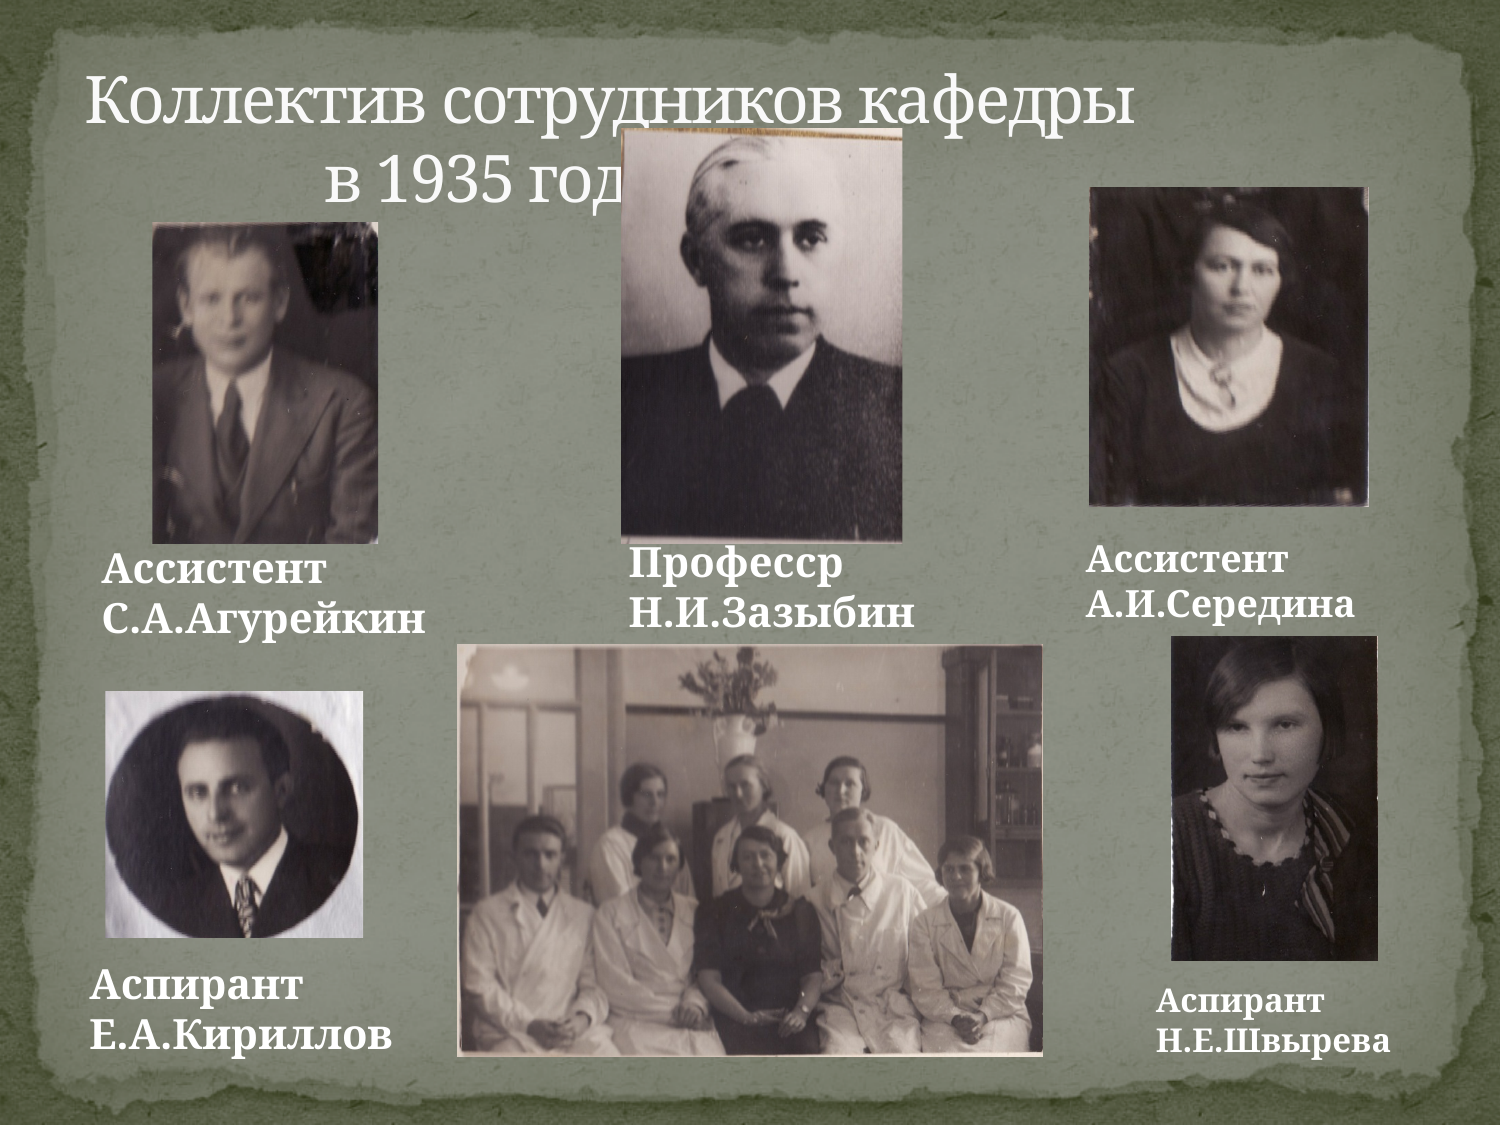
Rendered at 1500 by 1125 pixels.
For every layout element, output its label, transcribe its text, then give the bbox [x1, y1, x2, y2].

text_box Аспирант Е.А.Кириллов [81, 984, 411, 1032]
picture [1171, 636, 1378, 961]
text_box Аспирант Н.Е.Швырева [1148, 972, 1465, 1067]
picture [105, 691, 364, 938]
text_box Ассистент А.И.Середина [1078, 527, 1453, 633]
picture [1089, 187, 1369, 507]
text_box Ассистент С.А.Агурейкин [93, 562, 504, 621]
text_box Професср Н.И.Зазыбин [621, 550, 961, 622]
title Коллектив сотрудников кафедры в 1935 году [70, 46, 1348, 223]
picture [621, 128, 903, 544]
picture [152, 222, 379, 544]
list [458, 646, 1041, 1056]
